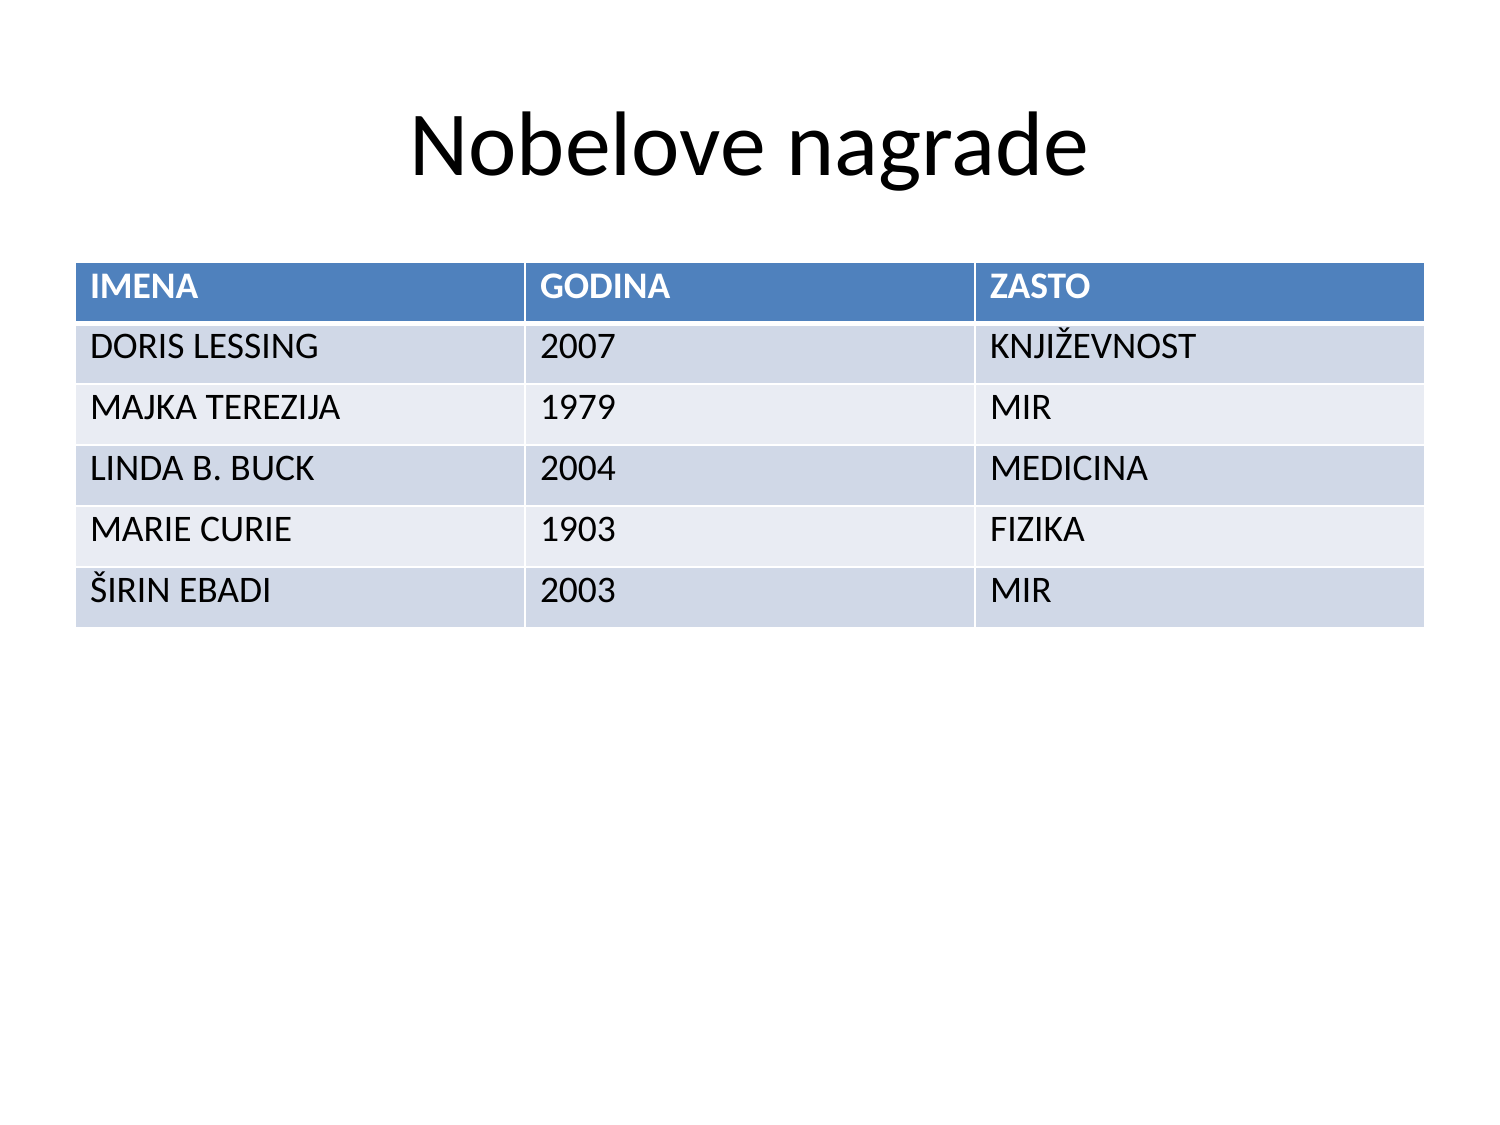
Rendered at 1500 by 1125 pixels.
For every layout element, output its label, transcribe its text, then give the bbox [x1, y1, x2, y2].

table_cell MARIE CURIE [76, 507, 524, 566]
table_header ZASTO [976, 263, 1424, 321]
table_cell LINDA B. BUCK [76, 446, 524, 505]
title Nobelove nagrade [75, 45, 1425, 233]
table_cell DORIS LESSING [76, 326, 524, 383]
table_header IMENA [76, 263, 524, 321]
table_cell 2003 [526, 568, 974, 627]
table_header GODINA [526, 263, 974, 321]
table_cell 1903 [526, 507, 974, 566]
table_cell FIZIKA [976, 507, 1424, 566]
table_cell 2007 [526, 326, 974, 383]
table_cell ŠIRIN EBADI [76, 568, 524, 627]
table_cell MAJKA TEREZIJA [76, 385, 524, 444]
table_cell MIR [976, 385, 1424, 444]
table_cell MIR [976, 568, 1424, 627]
table_cell KNJIŽEVNOST [976, 326, 1424, 383]
table_cell 2004 [526, 446, 974, 505]
table_cell 1979 [526, 385, 974, 444]
table_cell MEDICINA [976, 446, 1424, 505]
